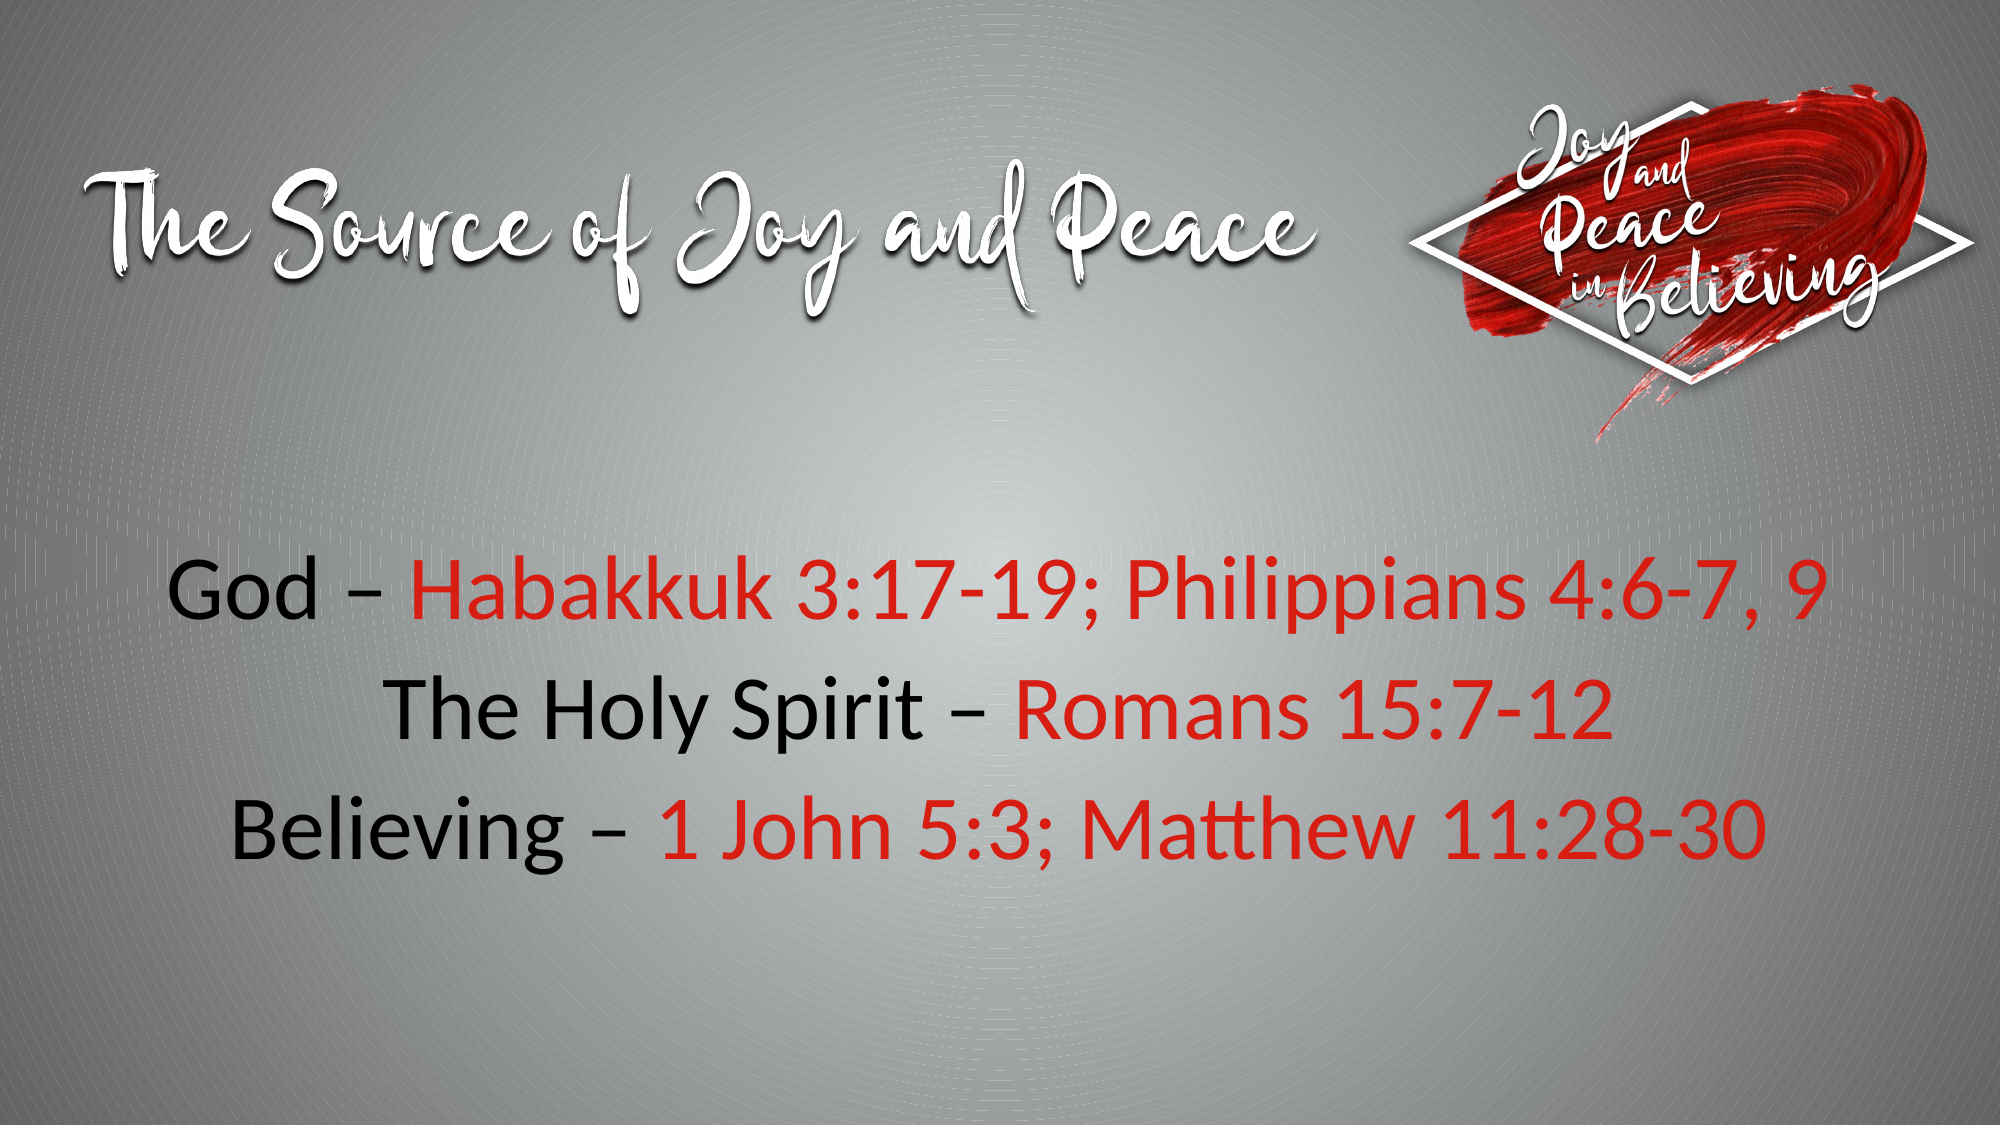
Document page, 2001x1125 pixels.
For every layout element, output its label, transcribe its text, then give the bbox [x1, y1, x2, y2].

picture [0, 25, 2000, 474]
list God – Habakkuk 3:17-19; Philippians 4:6-7, 9 The Holy Spirit – Romans 15:7-12 Believing – 1 John 5:3; Matthew 11:28-30 [68, 424, 1932, 1085]
